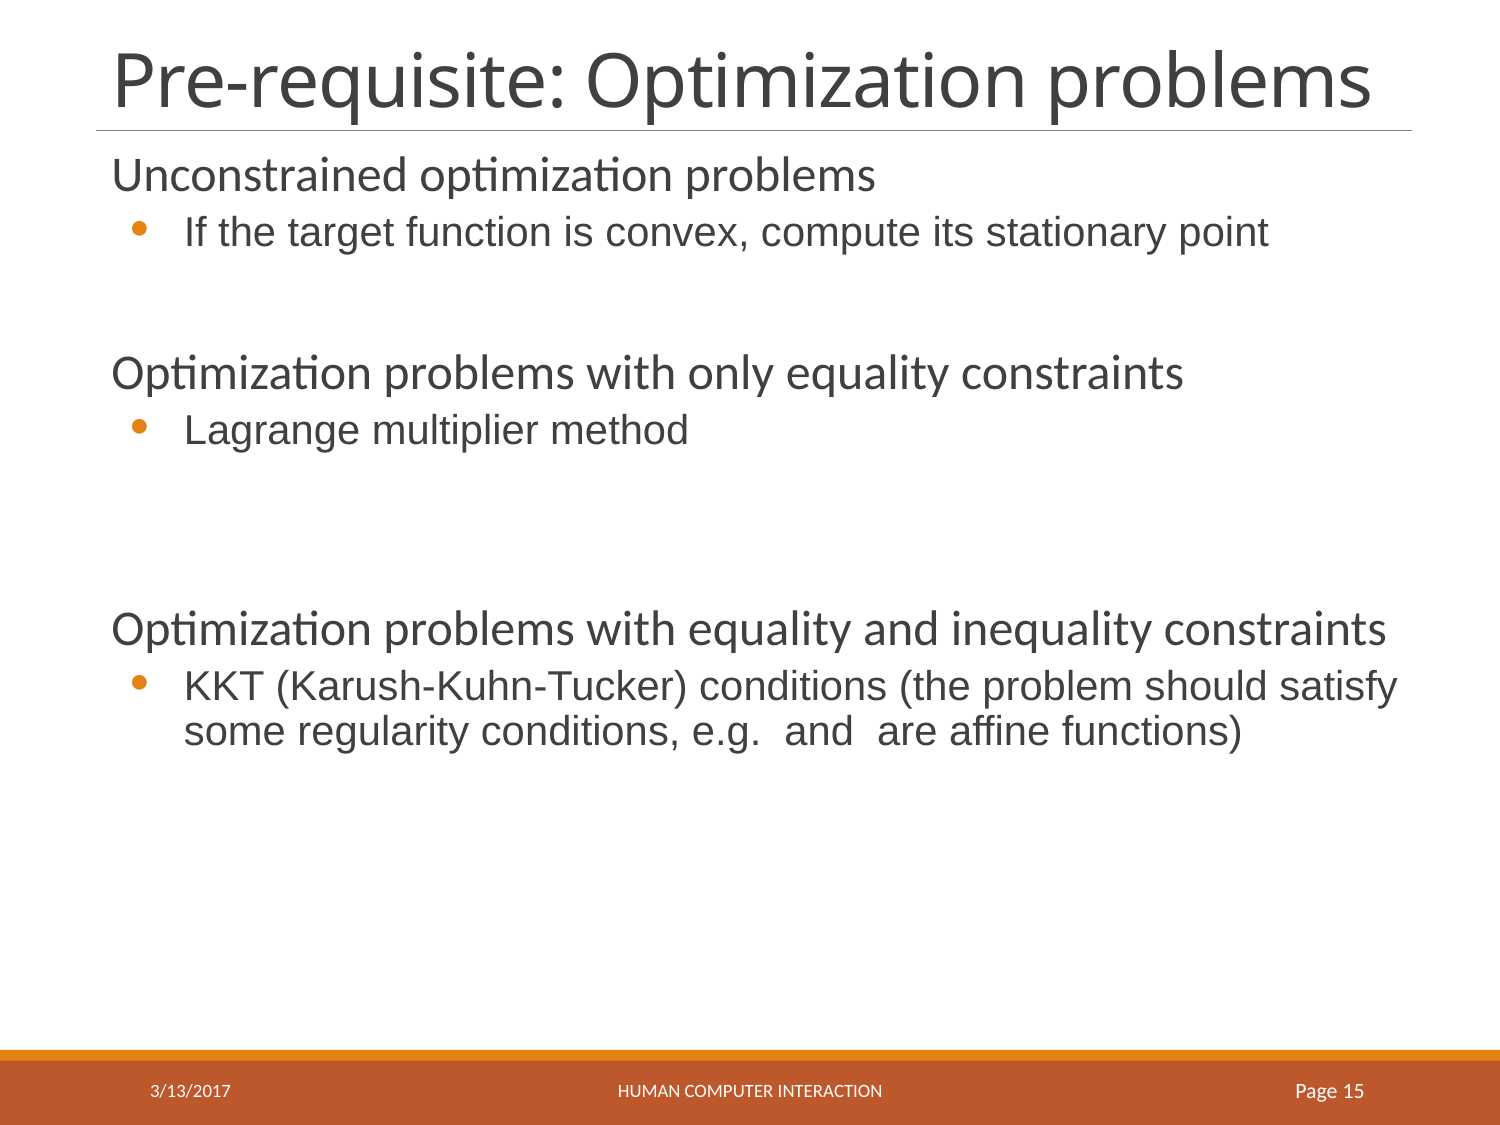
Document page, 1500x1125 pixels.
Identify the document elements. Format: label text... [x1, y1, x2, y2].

title Pre-requisite: Optimization problems [96, 19, 1413, 131]
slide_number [135, 1059, 440, 1120]
footer HUMAN COMPUTER INTERACTION [453, 1059, 1047, 1120]
slide_number Page 15 [1218, 1059, 1380, 1120]
